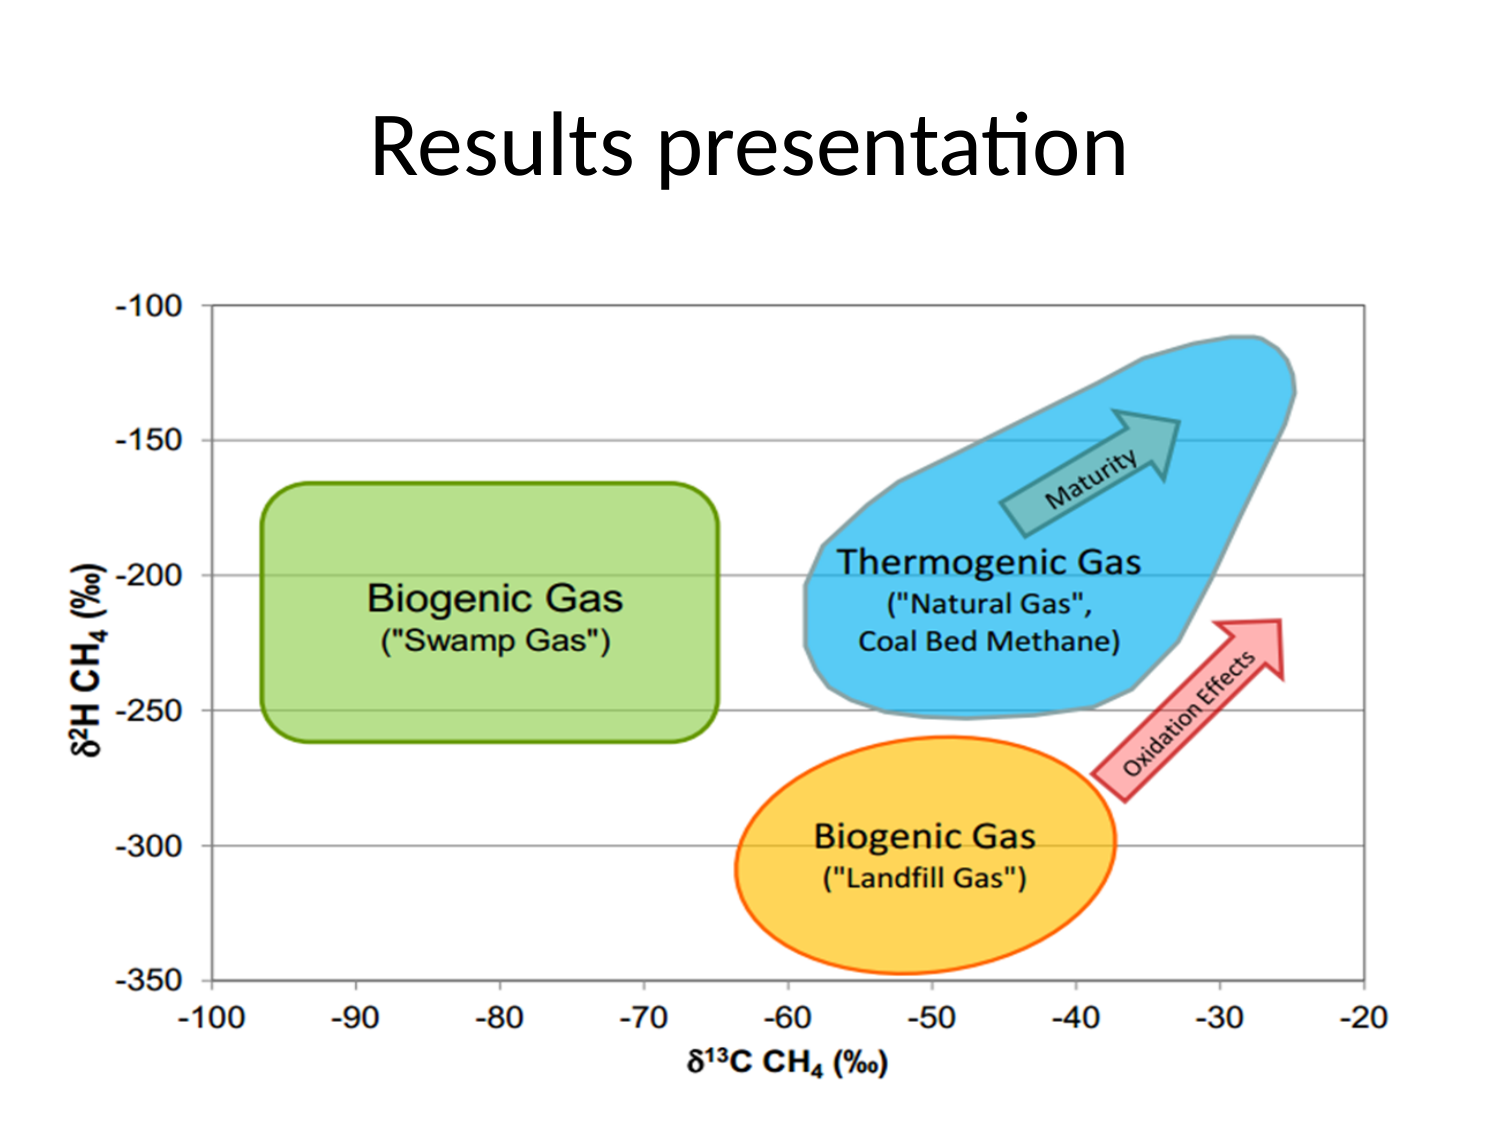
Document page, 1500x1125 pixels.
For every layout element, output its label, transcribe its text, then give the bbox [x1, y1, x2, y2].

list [17, 255, 1459, 1095]
title Results presentation [75, 45, 1425, 233]
